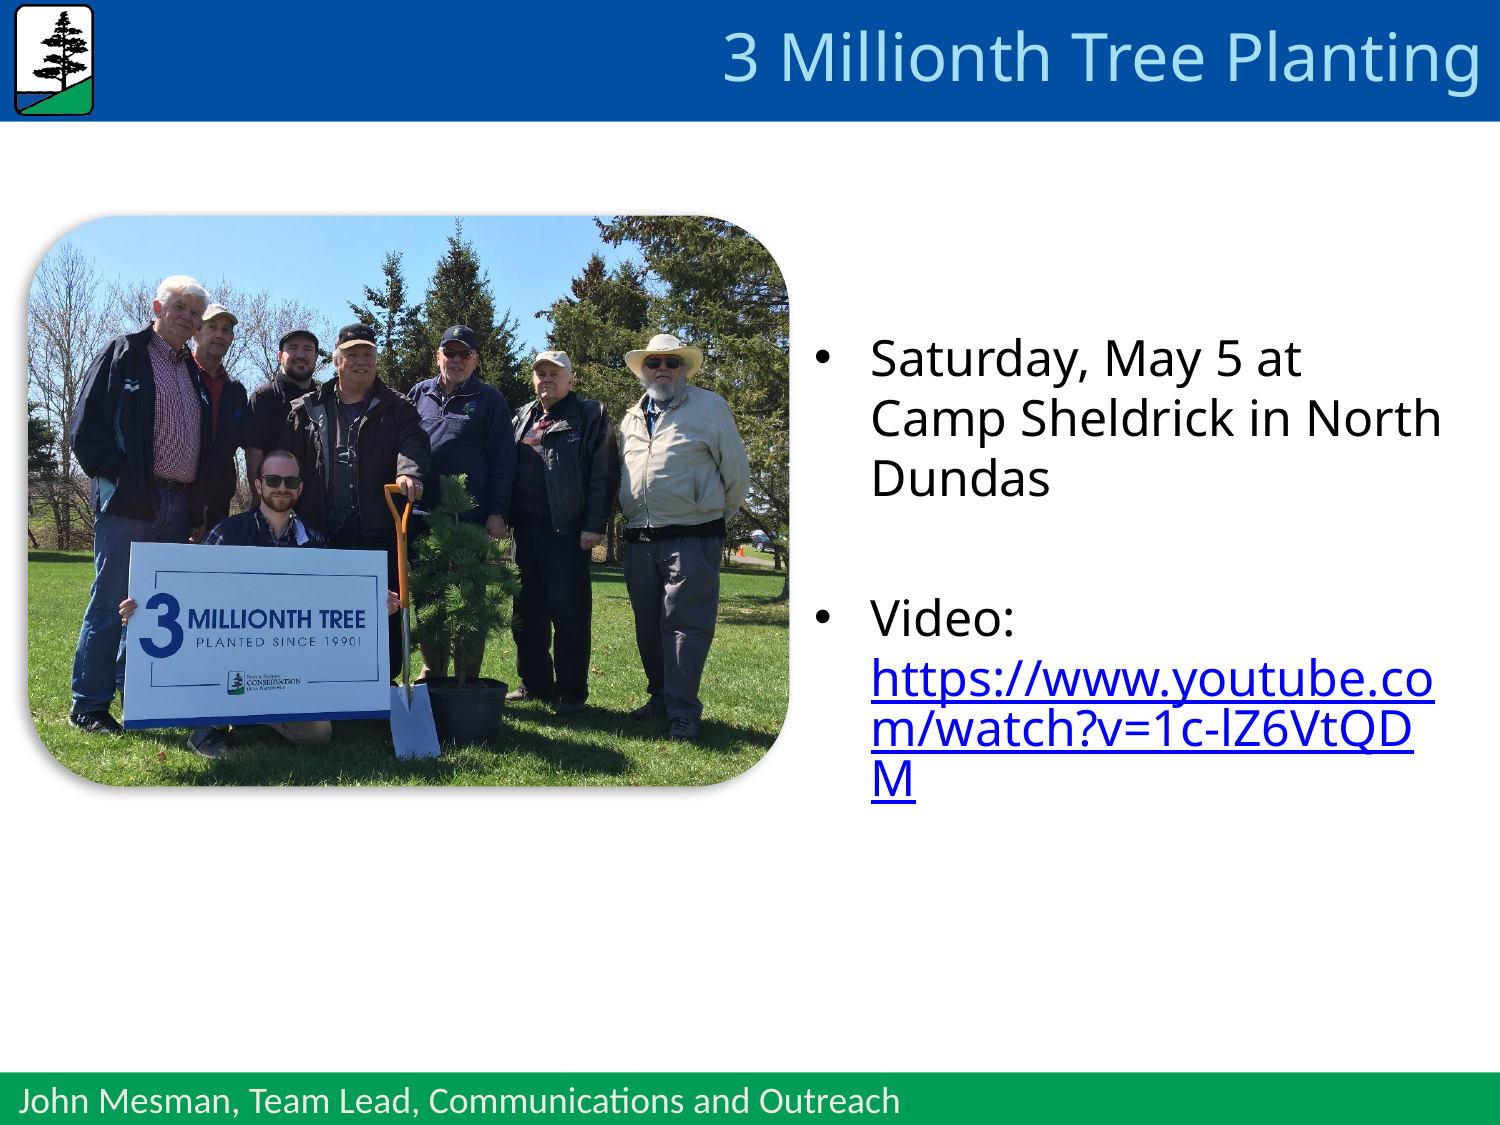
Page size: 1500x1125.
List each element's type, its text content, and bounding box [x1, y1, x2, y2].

text_box John Mesman, Team Lead, Communications and Outreach [0, 1068, 993, 1125]
list Saturday, May 5 at Camp Sheldrick in North Dundas Video: https://www.youtube.com/watch?v=1c-lZ6VtQDM [799, 318, 1461, 807]
title 3 Millionth Tree Planting [487, 0, 1500, 116]
picture [14, 4, 99, 116]
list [27, 215, 790, 787]
